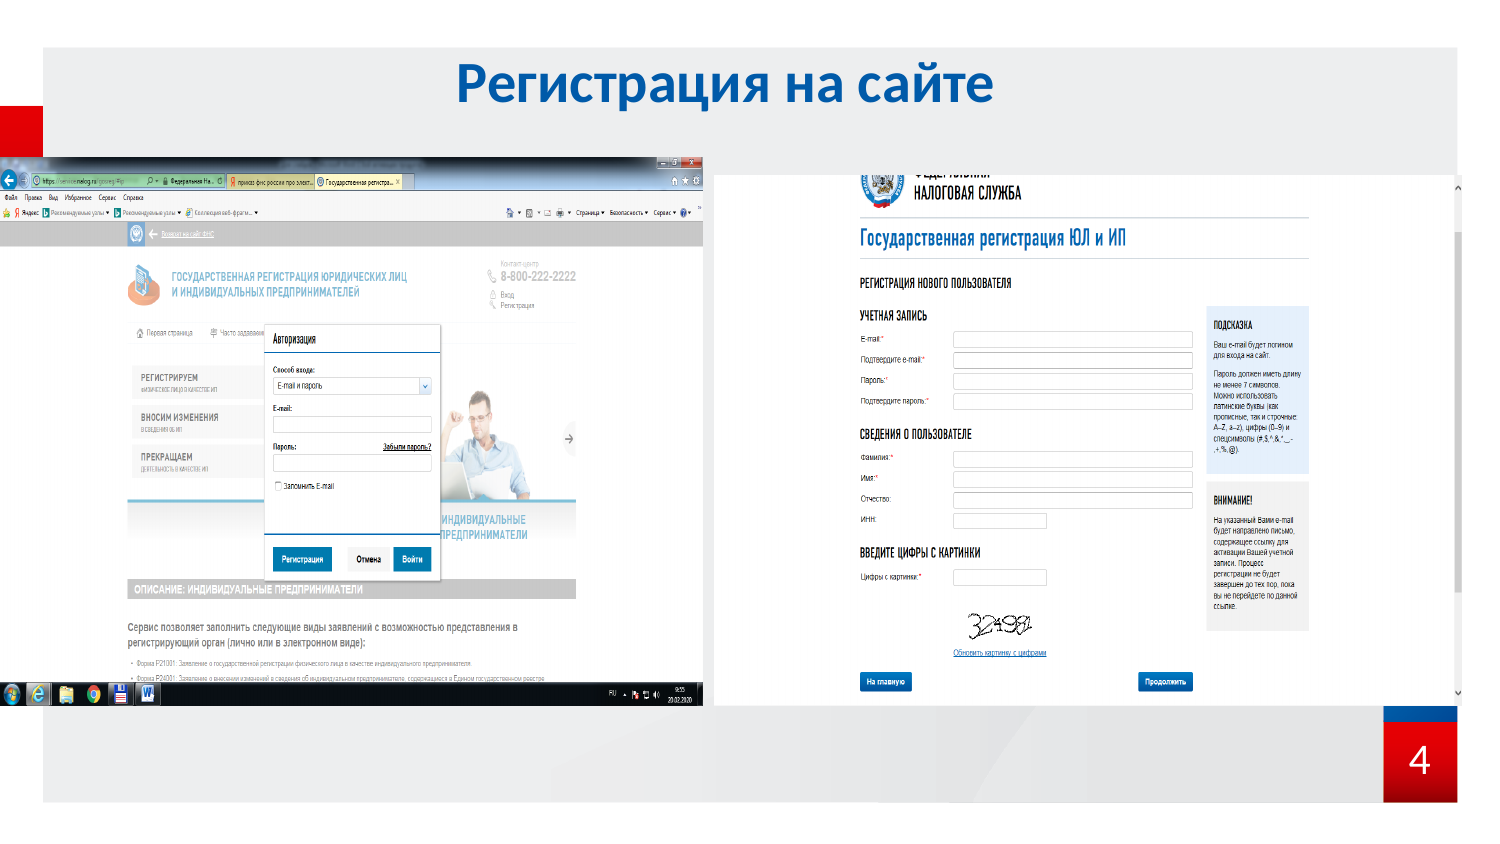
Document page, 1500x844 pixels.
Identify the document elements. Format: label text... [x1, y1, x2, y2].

title Регистрация на сайте [100, 43, 1353, 115]
slide_number 4 [1378, 721, 1462, 806]
picture [0, 0, 1500, 844]
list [0, 157, 703, 706]
